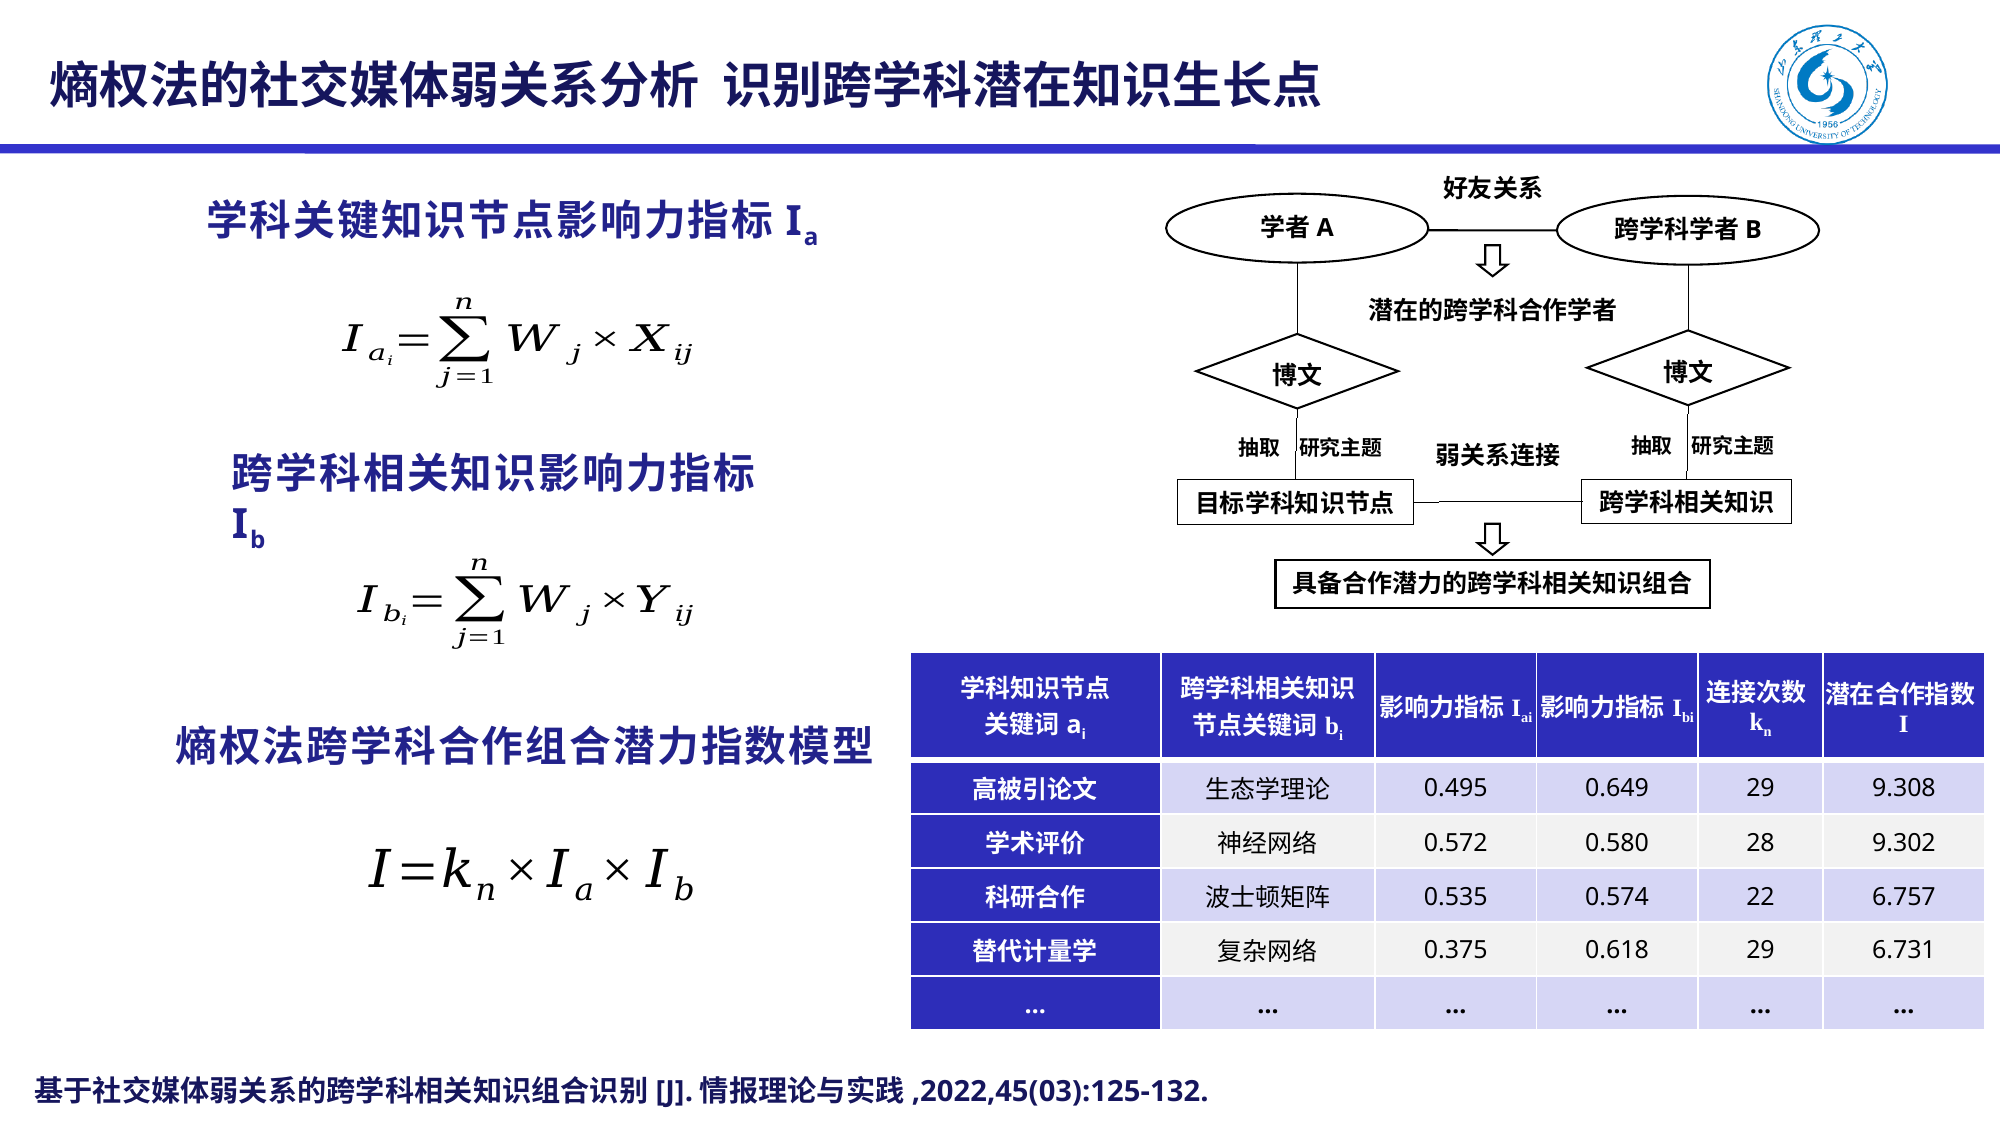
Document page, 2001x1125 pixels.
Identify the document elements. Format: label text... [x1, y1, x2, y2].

text_box 熵权法跨学科合作组合潜力指数模型 [131, 712, 909, 778]
table_cell 22 [1699, 869, 1822, 921]
table_header 潜在合作指数I [1824, 653, 1984, 757]
table_header 跨学科相关知识节点关键词bi [1162, 653, 1374, 757]
table_cell 9.302 [1824, 815, 1984, 867]
table_header 学科知识节点 关键词ai [911, 653, 1160, 757]
text_box 熵权法的社交媒体弱关系分析 识别跨学科潜在知识生长点 [34, 30, 1603, 138]
table_header 连接次数kn [1699, 653, 1822, 757]
table_cell … [1376, 977, 1536, 1029]
text_box 学科关键知识节点影响力指标Ia [191, 186, 842, 258]
text_box 跨学科相关知识影响力指标Ib [217, 439, 816, 561]
table_cell 生态学理论 [1162, 763, 1374, 813]
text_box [1743, 0, 1910, 166]
table_cell 0.495 [1376, 763, 1536, 813]
table_cell … [1824, 977, 1984, 1029]
table_cell 复杂网络 [1162, 923, 1374, 975]
table_cell … [1699, 977, 1822, 1029]
table_cell 6.757 [1824, 869, 1984, 921]
table_cell 学术评价 [911, 815, 1160, 867]
text_box 基于社交媒体弱关系的跨学科相关知识组合识别[J].情报理论与实践,2022,45(03):125-132. [19, 1065, 1224, 1116]
table_cell 9.308 [1824, 763, 1984, 813]
table_cell 29 [1699, 923, 1822, 975]
table_header 影响力指标Ibi [1537, 653, 1697, 757]
table_cell … [1162, 977, 1374, 1029]
table_cell 高被引论文 [911, 763, 1160, 813]
table_cell 0.535 [1376, 869, 1536, 921]
table_cell 0.618 [1537, 923, 1697, 975]
table_cell 神经网络 [1162, 815, 1374, 867]
table_cell 科研合作 [911, 869, 1160, 921]
table_cell 6.731 [1824, 923, 1984, 975]
table_cell 0.580 [1537, 815, 1697, 867]
table_cell 替代计量学 [911, 923, 1160, 975]
table_cell 29 [1699, 763, 1822, 813]
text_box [1165, 164, 1828, 609]
table_cell 0.375 [1376, 923, 1536, 975]
table_cell 0.574 [1537, 869, 1697, 921]
table_cell 0.572 [1376, 815, 1536, 867]
table_cell … [911, 977, 1160, 1029]
table_cell 28 [1699, 815, 1822, 867]
table_cell 波士顿矩阵 [1162, 869, 1374, 921]
table_cell … [1537, 977, 1697, 1029]
table_header 影响力指标Iai [1376, 653, 1536, 757]
table_cell 0.649 [1537, 763, 1697, 813]
